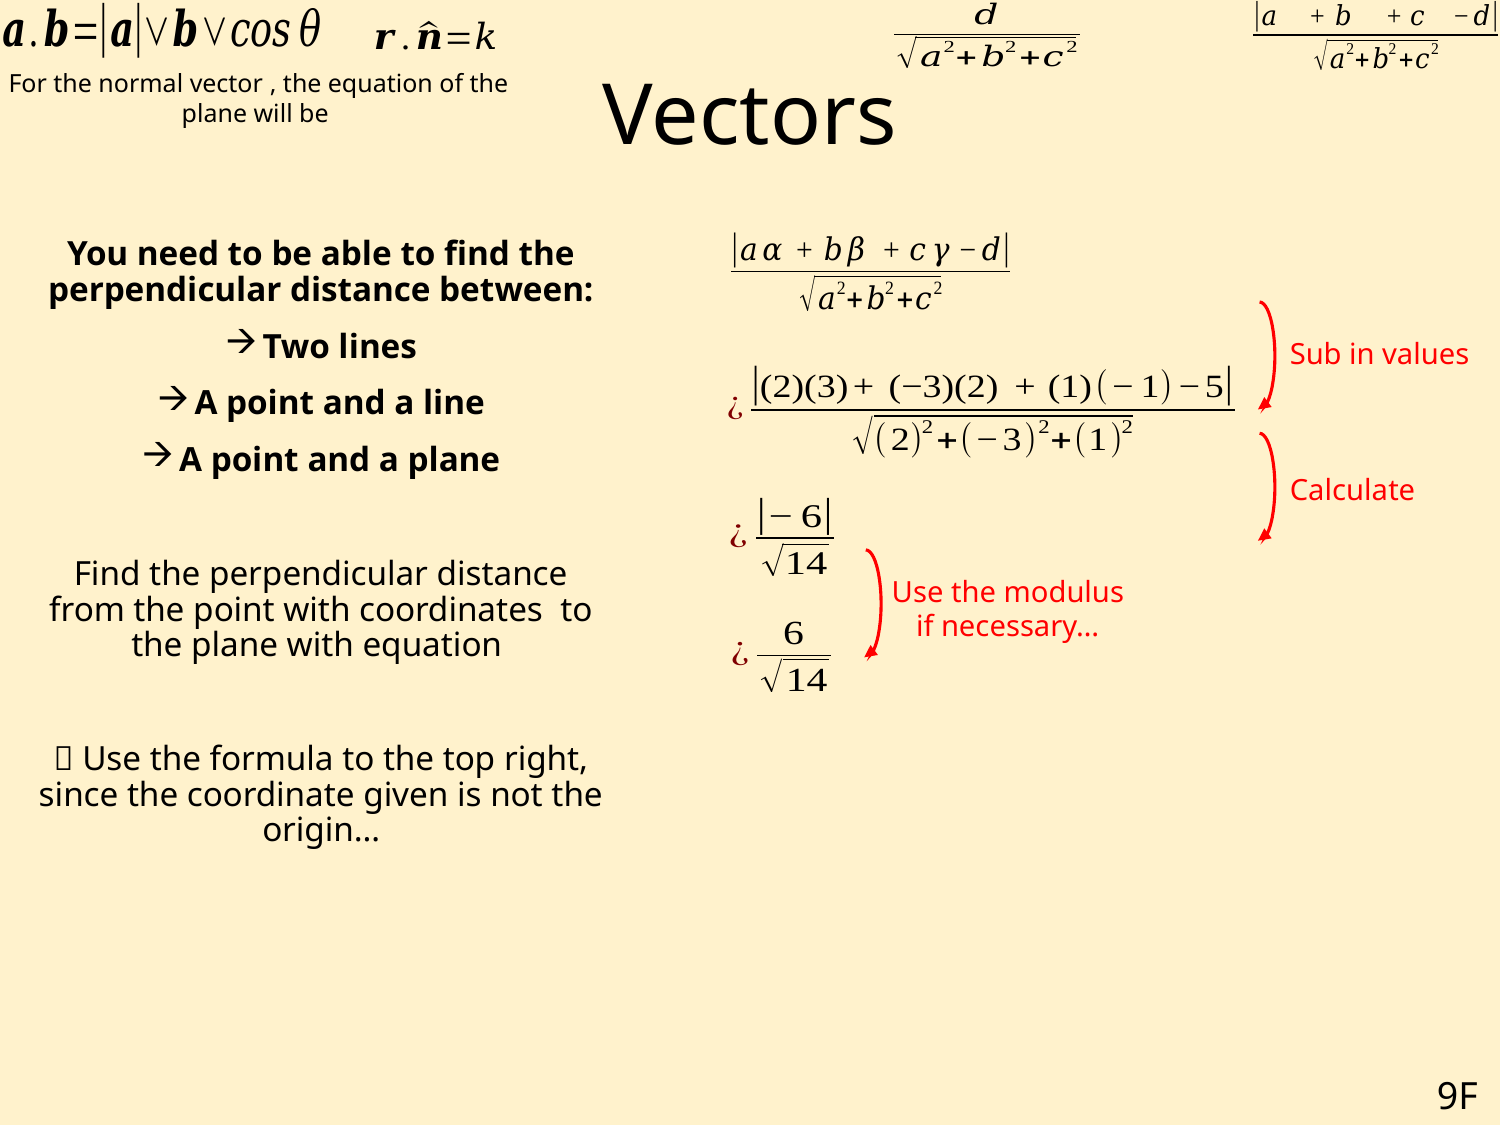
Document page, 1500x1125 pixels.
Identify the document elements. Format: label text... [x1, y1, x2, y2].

text_box [1259, 432, 1275, 470]
text_box [864, 549, 882, 658]
text_box [1257, 371, 1275, 410]
text_box Calculate [1259, 470, 1446, 506]
text_box 9F [1422, 1064, 1493, 1125]
text_box [1259, 301, 1275, 335]
text_box Sub in values [1259, 335, 1500, 371]
title Vectors [103, 35, 1397, 199]
text_box Use the modulus if necessary… [884, 572, 1132, 643]
text_box [1257, 506, 1275, 542]
